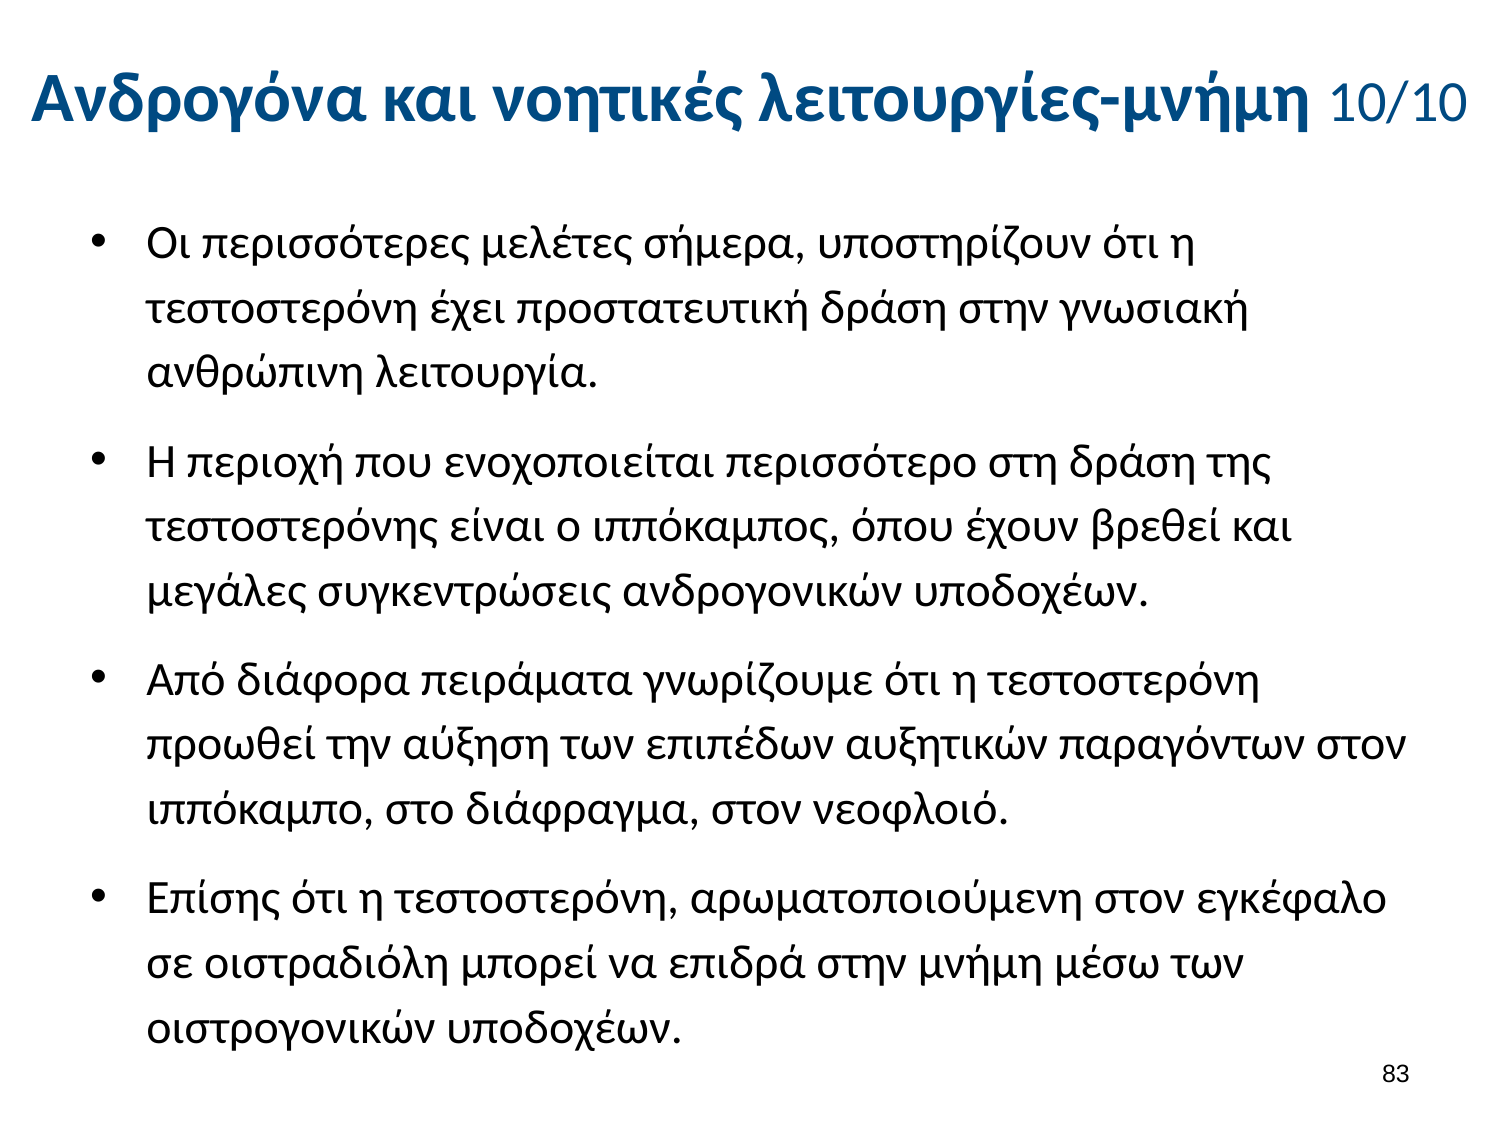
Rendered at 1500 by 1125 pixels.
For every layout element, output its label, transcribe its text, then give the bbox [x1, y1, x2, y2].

slide_number 82 [1074, 1042, 1425, 1103]
list Οι περισσότερες μελέτες σήμερα, υποστηρίζουν ότι η τεστοστερόνη έχει προστατευτική δράση στην γνωσιακή ανθρώπινη λειτουργία. Η περιοχή που ενοχοποιείται περισσότερο στη δράση της τεστοστερόνης είναι ο ιππόκαμπος, όπου έχουν βρεθεί και μεγάλες συγκεντρώσεις ανδρογονικών υποδοχέων. Από διάφορα πειράματα γνωρίζουμε ότι η τεστοστερόνη προωθεί την αύξηση των επιπέδων αυξητικών παραγόντων στον ιππόκαμπο, στο διάφραγμα, στον νεοφλοιό. Επίσης ότι η τεστοστερόνη, αρωματοποιούμενη στον εγκέφαλο σε οιστραδιόλη μπορεί να επιδρά στην μνήμη μέσω των οιστρογονικών υποδοχέων. [75, 196, 1425, 1083]
title Ανδρογόνα και νοητικές λειτουργίες-μνήμη 10/10 [0, 19, 1500, 169]
